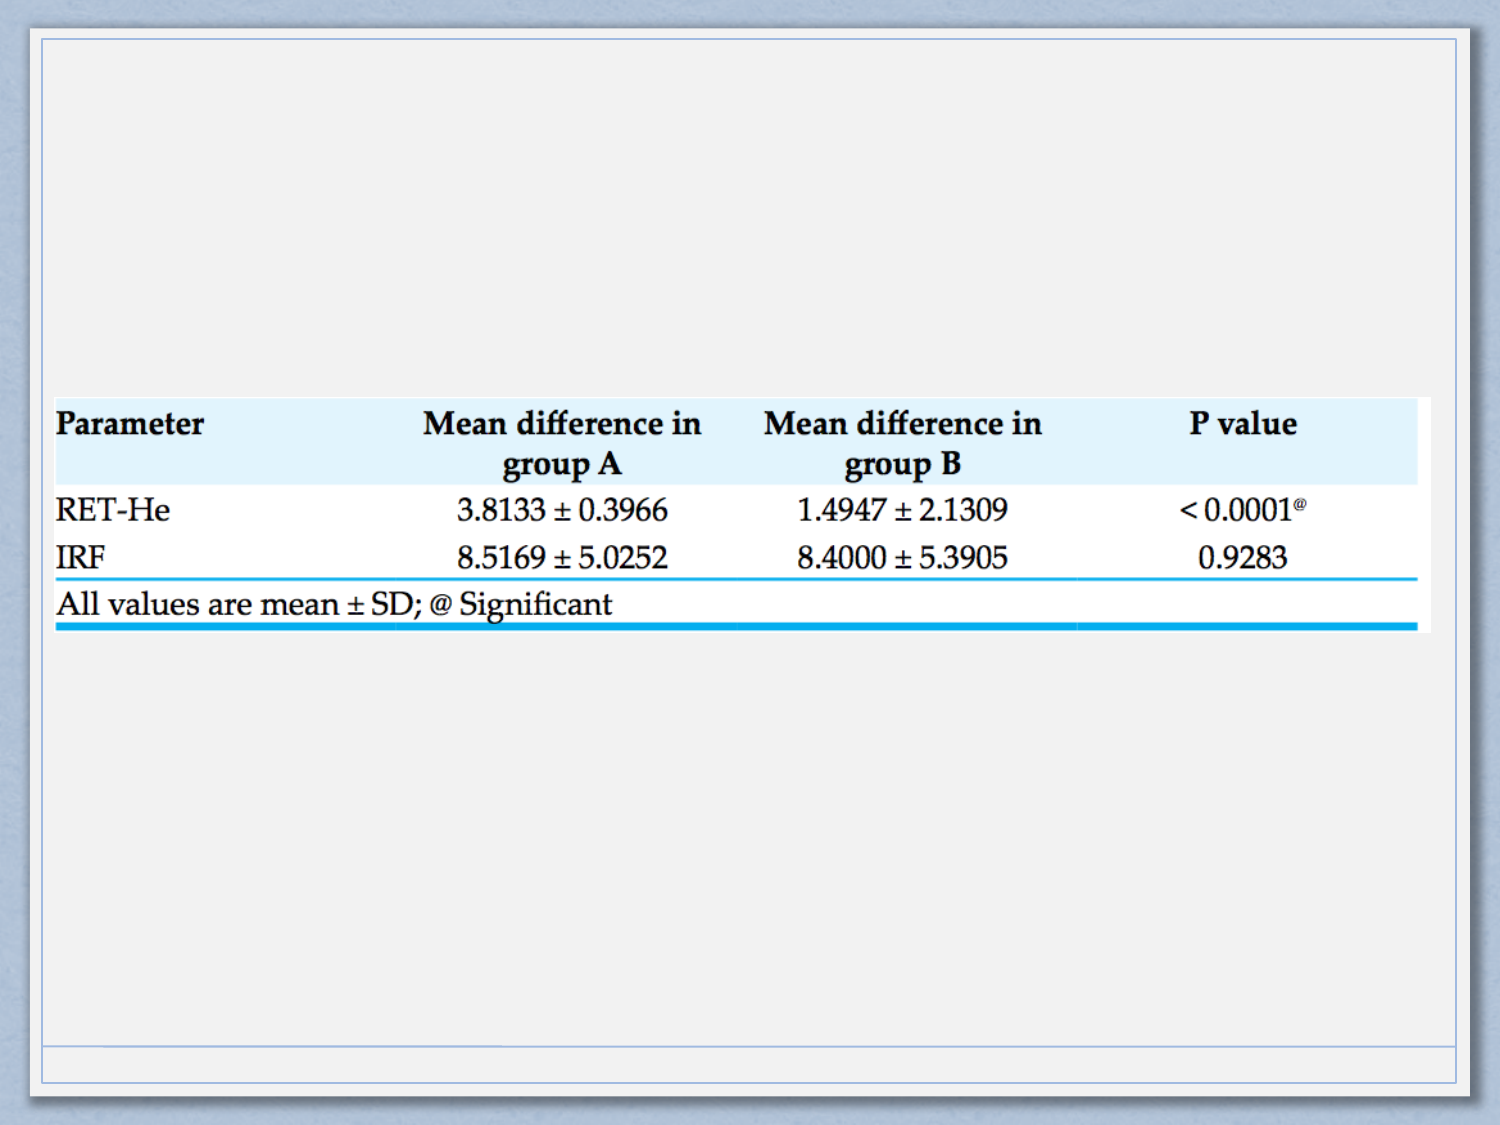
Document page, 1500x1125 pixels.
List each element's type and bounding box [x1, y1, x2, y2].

picture [53, 397, 1432, 634]
